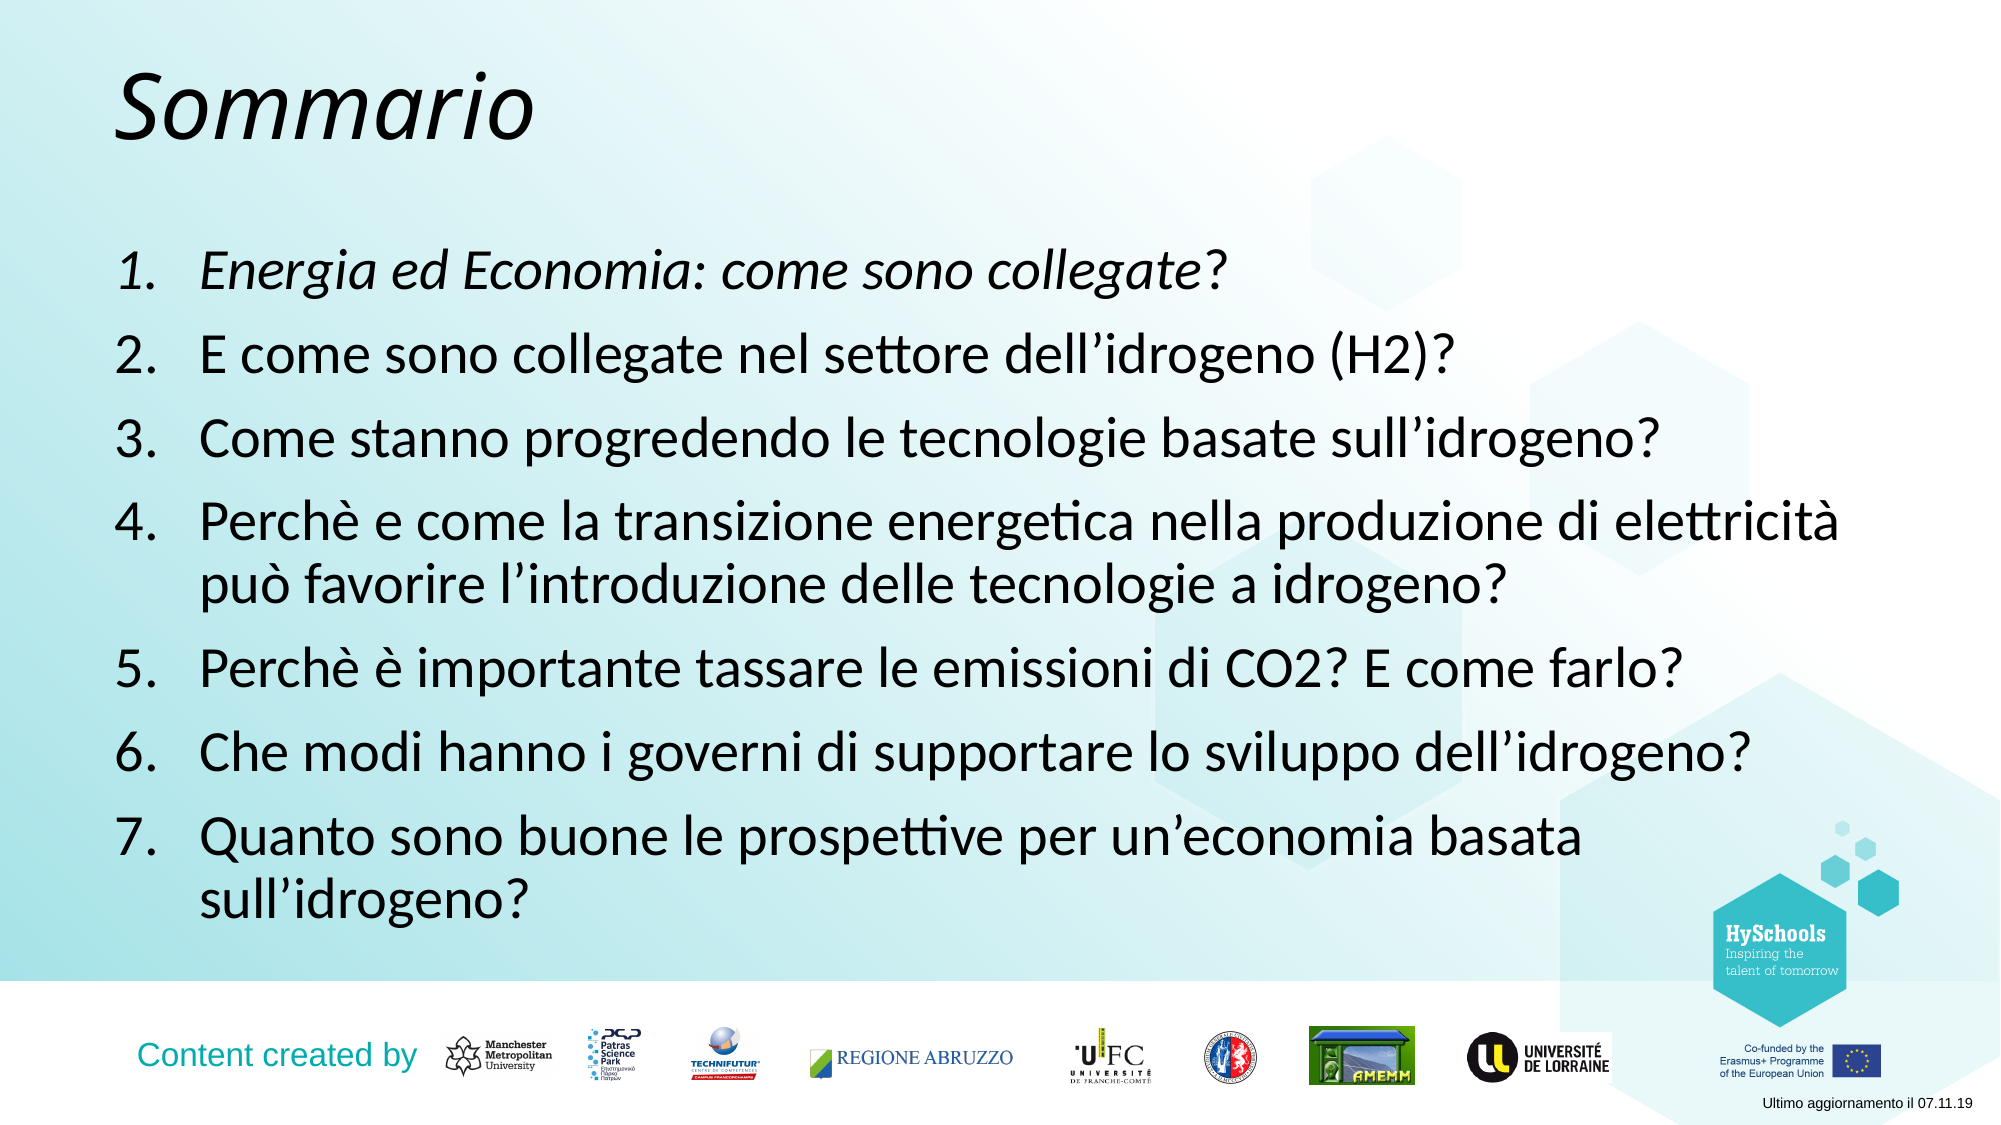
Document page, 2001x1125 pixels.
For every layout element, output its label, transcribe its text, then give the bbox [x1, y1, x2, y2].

text_box Ultimo aggiornamento il 07.11.19 [1747, 1086, 1988, 1119]
picture [0, 0, 2000, 1125]
text_box Sommario [99, 53, 1900, 185]
text_box Energia ed Economia: come sono collegate? E come sono collegate nel settore dell’idrogeno (H2)? Come stanno progredendo le tecnologie basate sull’idrogeno? Perchè e come la transizione energetica nella produzione di elettricità può favorire l’introduzione delle tecnologie a idrogeno? Perchè è importante tassare le emissioni di CO2? E come farlo? Che modi hanno i governi di supportare lo sviluppo dell’idrogeno? Quanto sono buone le prospettive per un’economia basata sull’idrogeno? [99, 231, 1900, 941]
